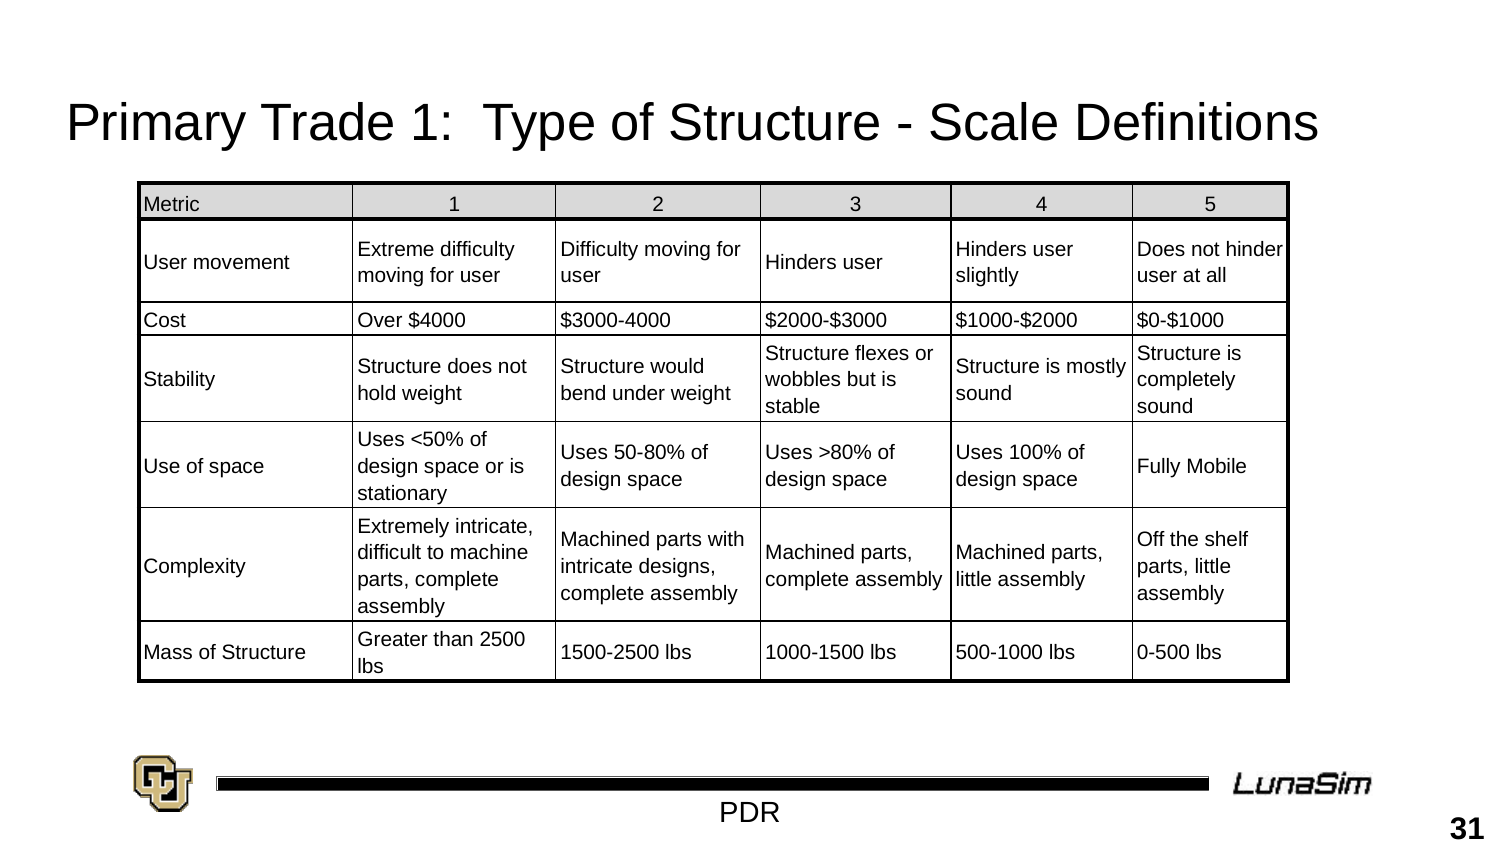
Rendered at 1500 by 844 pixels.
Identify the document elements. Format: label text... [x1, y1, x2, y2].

table_cell Use of space [141, 422, 352, 507]
table_cell Extremely intricate, difficult to machine parts, complete assembly [353, 508, 555, 620]
table_header Metric [141, 185, 352, 217]
table_cell $2000-$3000 [761, 303, 950, 334]
table_cell Machined parts, little assembly [952, 508, 1132, 620]
table_cell Complexity [141, 508, 352, 620]
table_cell Hinders user [761, 221, 950, 301]
table_cell Structure would bend under weight [556, 336, 760, 421]
table_header 5 [1133, 185, 1286, 217]
table_cell Uses 100% of design space [952, 422, 1132, 507]
picture [133, 755, 193, 812]
table_cell Machined parts, complete assembly [761, 508, 950, 620]
table_header 2 [556, 185, 760, 217]
table_cell Hinders user slightly [952, 221, 1132, 301]
title Primary Trade 1: Type of Structure - Scale Definitions [51, 72, 1449, 167]
table_cell 1000-1500 lbs [761, 622, 950, 679]
table_cell 500-1000 lbs [952, 622, 1132, 679]
table_cell 1500-2500 lbs [556, 622, 760, 679]
table_cell Over $4000 [353, 303, 555, 334]
table_cell $1000-$2000 [952, 303, 1132, 334]
table_cell Extreme difficulty moving for user [353, 221, 555, 301]
table_cell $0-$1000 [1133, 303, 1286, 334]
table_cell User movement [141, 221, 352, 301]
table_cell Mass of Structure [141, 622, 352, 679]
table_cell $3000-4000 [556, 303, 760, 334]
table_header 3 [761, 185, 950, 217]
table_cell Uses 50-80% of design space [556, 422, 760, 507]
table_cell Uses <50% of design space or is stationary [353, 422, 555, 507]
table_cell Cost [141, 303, 352, 334]
table_cell Uses >80% of design space [761, 422, 950, 507]
table_cell Structure is mostly sound [952, 336, 1132, 421]
table_cell 0-500 lbs [1133, 622, 1286, 679]
picture [1232, 771, 1373, 796]
table_cell Machined parts with intricate designs, complete assembly [556, 508, 760, 620]
table_cell Difficulty moving for user [556, 221, 760, 301]
table_cell Off the shelf parts, little assembly [1133, 508, 1286, 620]
table_cell Fully Mobile [1133, 422, 1286, 507]
table_cell Structure is completely sound [1133, 336, 1286, 421]
table_cell Structure does not hold weight [353, 336, 555, 421]
table_header 1 [353, 185, 555, 217]
table_cell Structure flexes or wobbles but is stable [761, 336, 950, 421]
table_cell Stability [141, 336, 352, 421]
table_cell Does not hinder user at all [1133, 221, 1286, 301]
table_header 4 [952, 185, 1132, 217]
table_cell Greater than 2500 lbs [353, 622, 555, 679]
slide_number 31 [1396, 794, 1500, 844]
